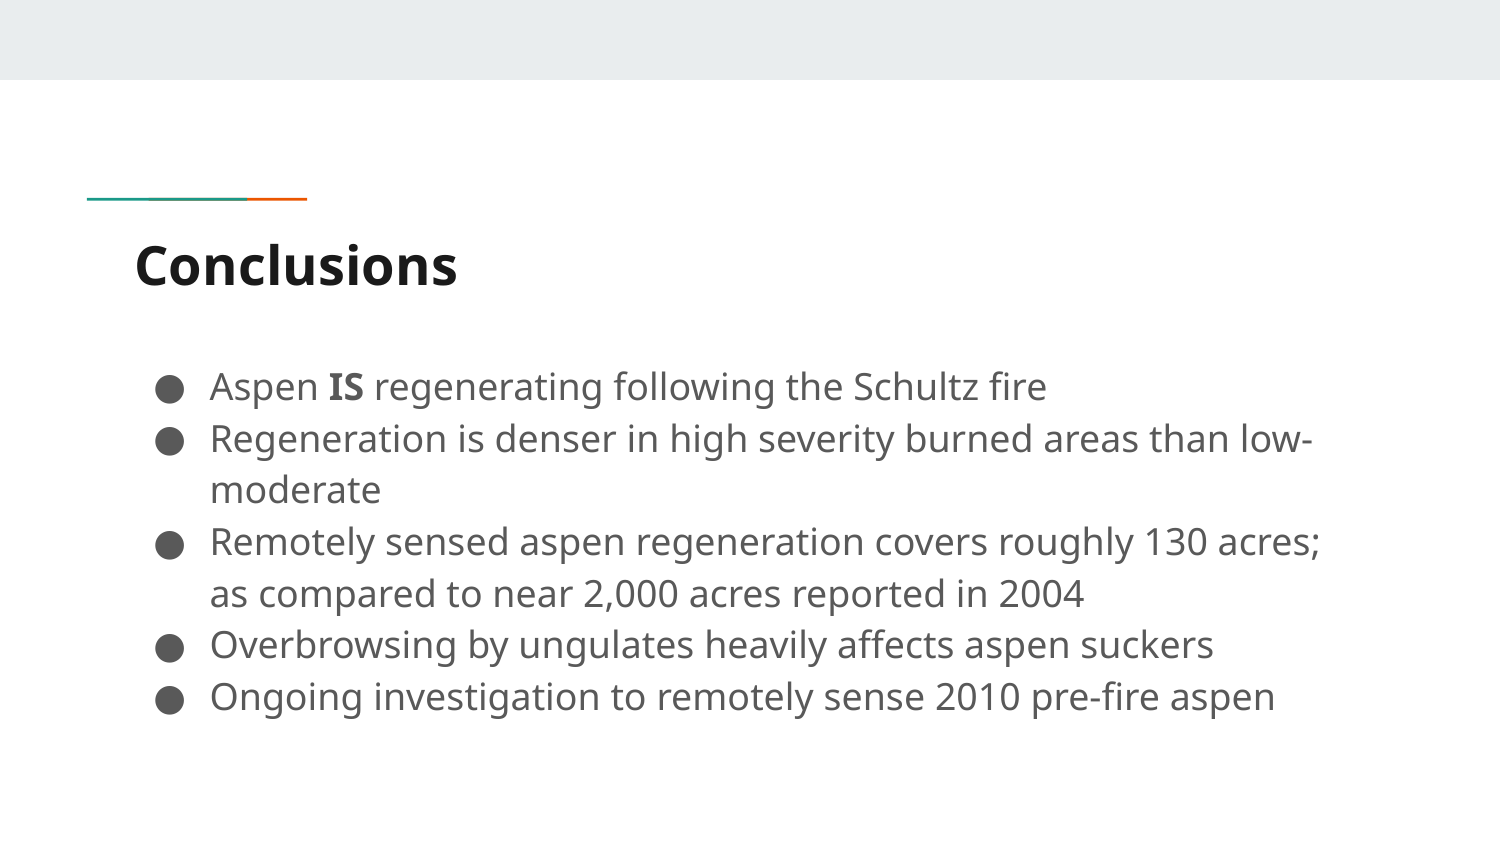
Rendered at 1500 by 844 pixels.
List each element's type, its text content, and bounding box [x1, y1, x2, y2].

list Aspen IS regenerating following the Schultz fire Regeneration is denser in high severity burned areas than low-moderate Remotely sensed aspen regeneration covers roughly 130 acres; as compared to near 2,000 acres reported in 2004 Overbrowsing by ungulates heavily affects aspen suckers Ongoing investigation to remotely sense 2010 pre-fire aspen [119, 341, 1381, 712]
title Conclusions [119, 216, 1381, 305]
